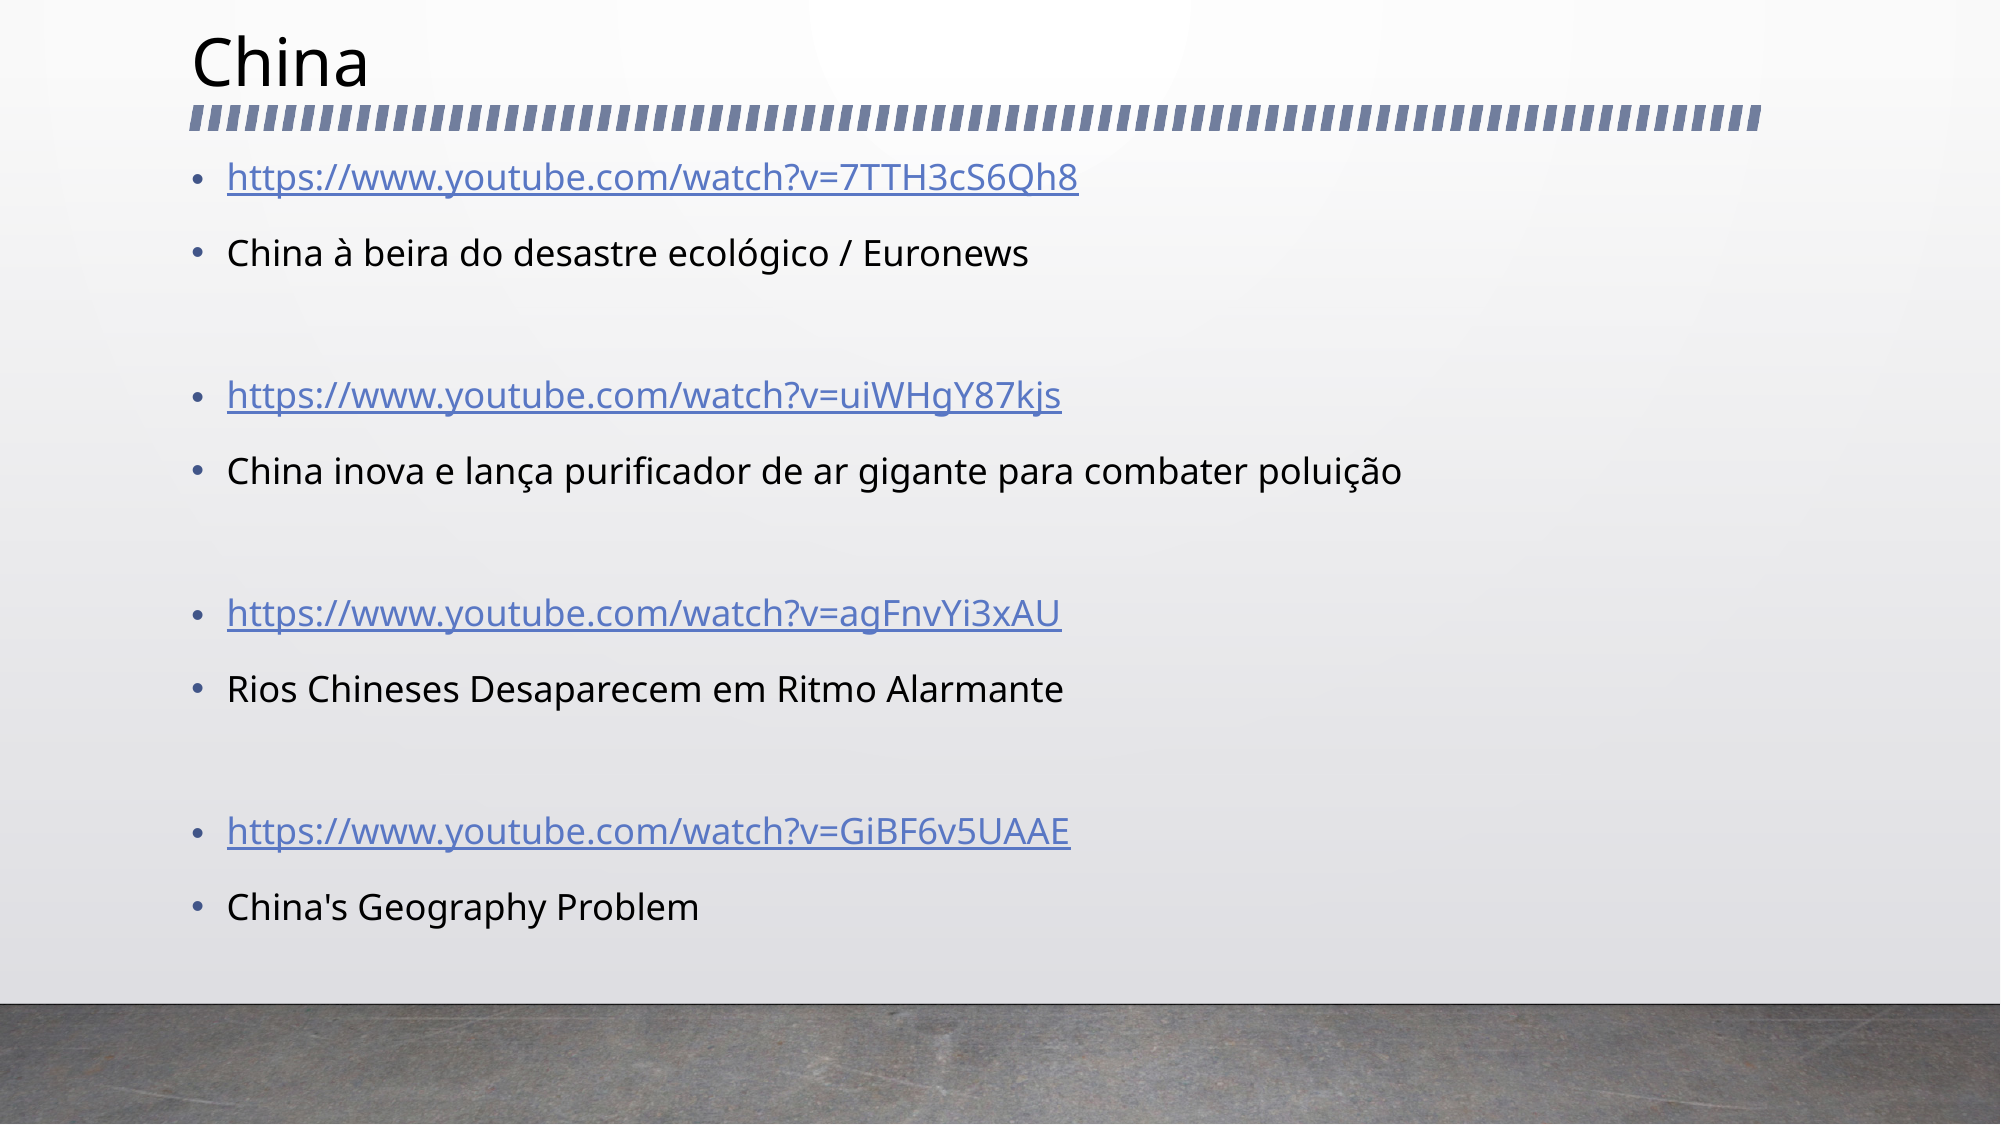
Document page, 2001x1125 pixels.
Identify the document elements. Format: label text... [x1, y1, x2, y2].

title China [176, 21, 1752, 136]
list https://www.youtube.com/watch?v=7TTH3cS6Qh8 China à beira do desastre ecológico / Euronews https://www.youtube.com/watch?v=uiWHgY87kjs China inova e lança purificador de ar gigante para combater poluição https://www.youtube.com/watch?v=agFnvYi3xAU Rios Chineses Desaparecem em Ritmo Alarmante https://www.youtube.com/watch?v=GiBF6v5UAAE China's Geography Problem [176, 136, 1760, 940]
picture [0, 1004, 2000, 1124]
